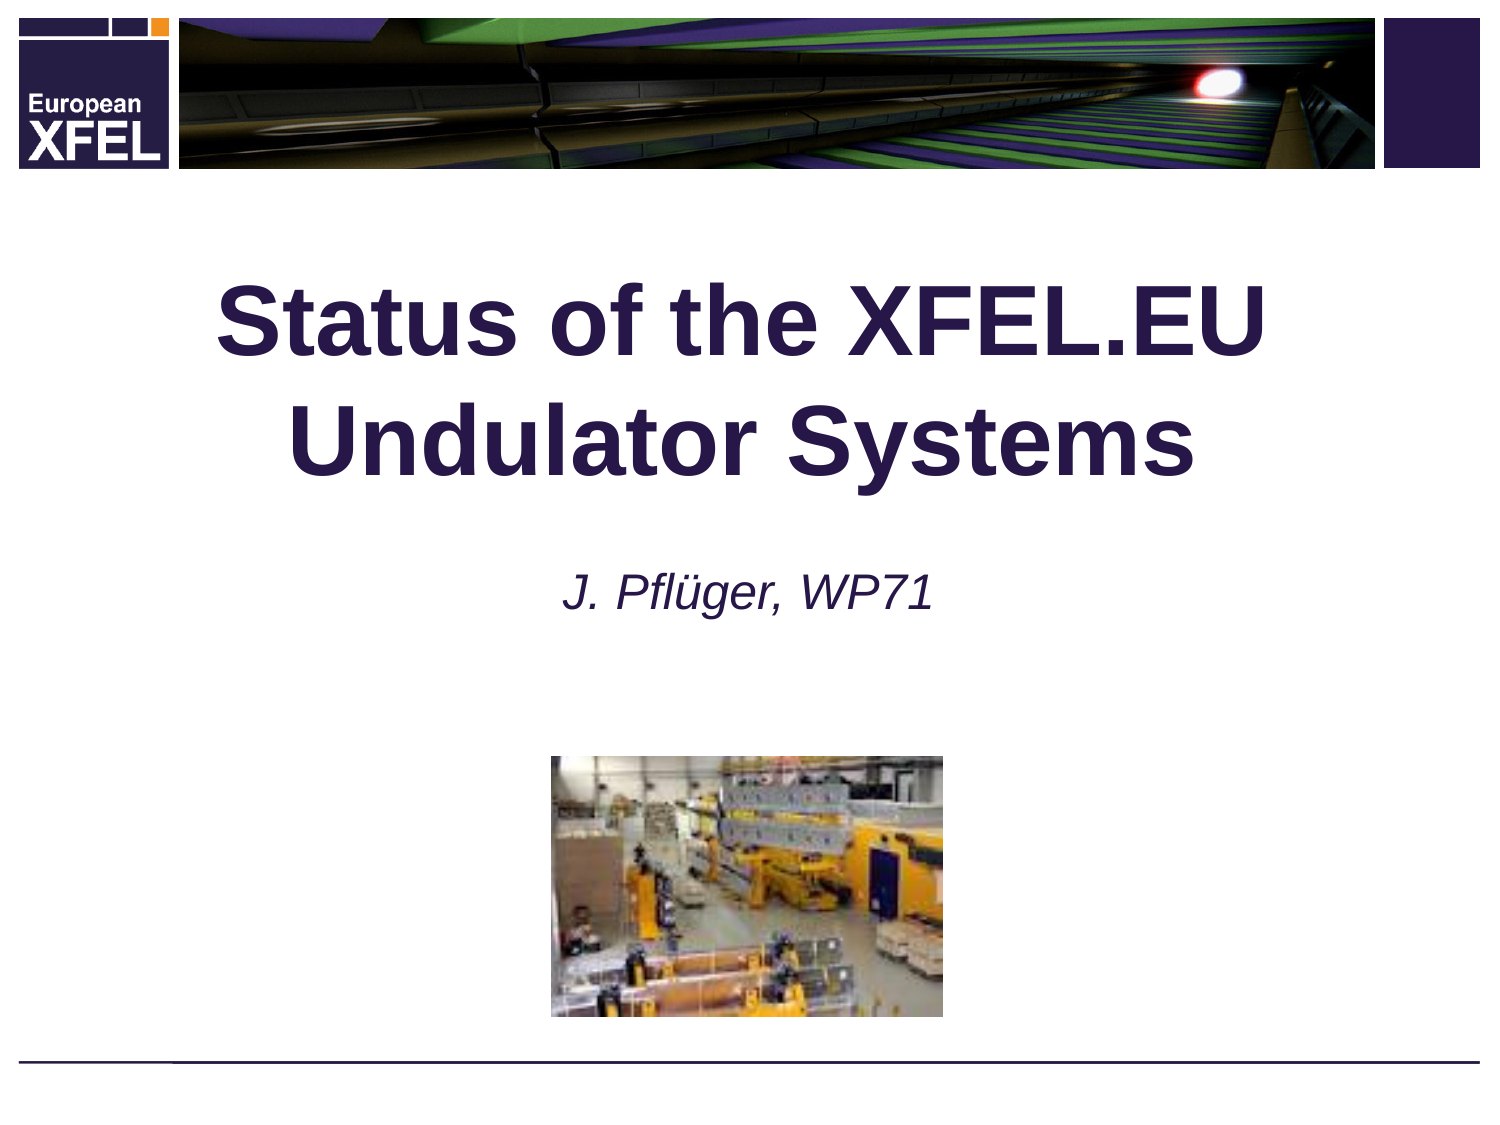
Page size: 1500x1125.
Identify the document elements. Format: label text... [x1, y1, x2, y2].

picture [179, 18, 1375, 169]
subtitle J. Pflüger, WP71 [66, 559, 1433, 1031]
picture [551, 755, 943, 1017]
picture [19, 18, 169, 169]
title Status of the XFEL.EU Undulator Systems [0, 224, 1486, 528]
